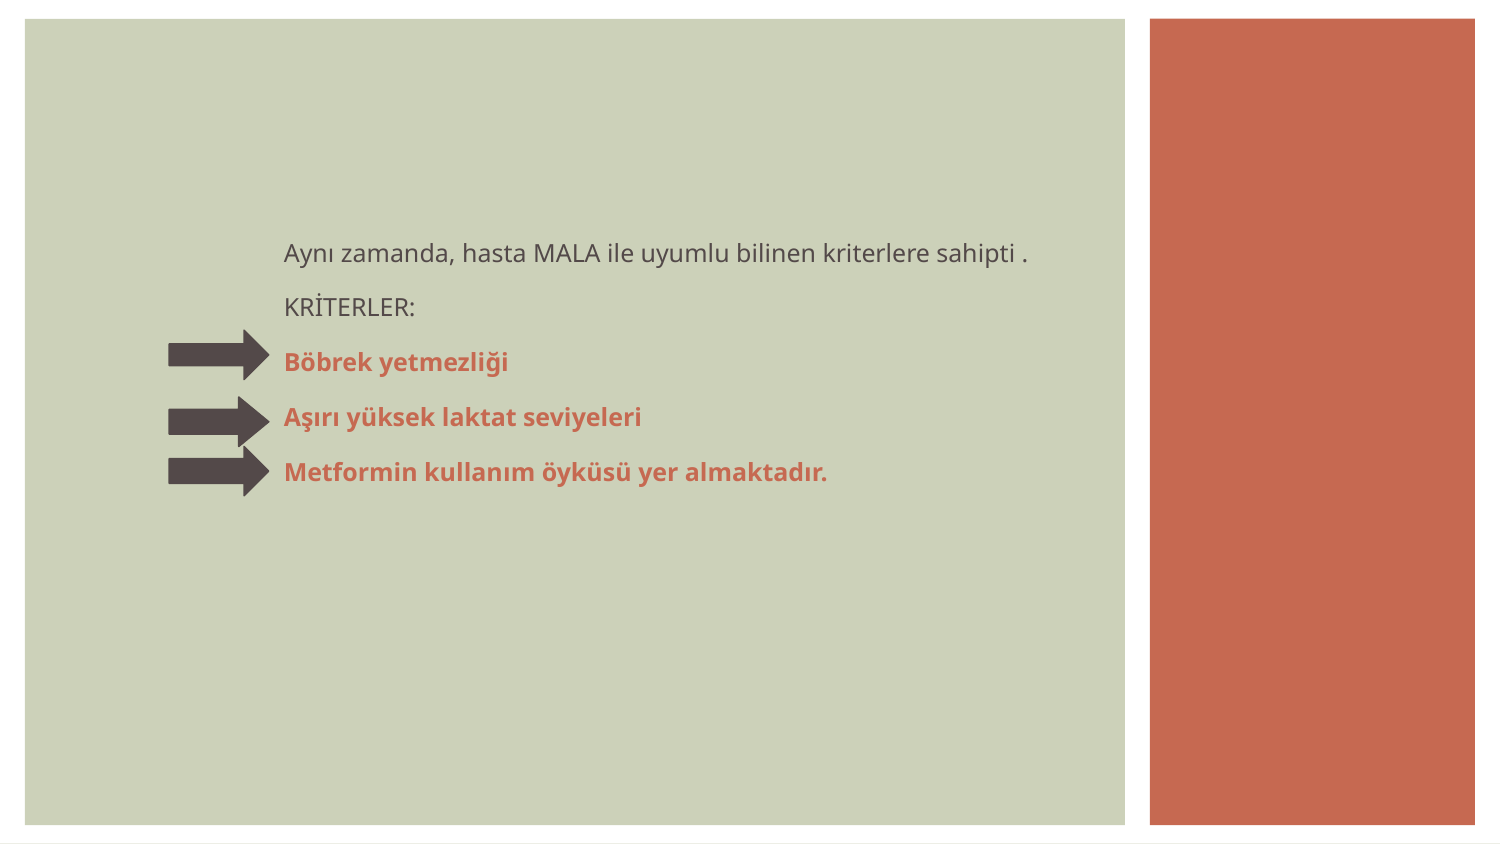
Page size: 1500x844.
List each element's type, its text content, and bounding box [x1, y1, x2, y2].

text_box [169, 446, 269, 496]
list Aynı zamanda, hasta MALA ile uyumlu bilinen kriterlere sahipti . KRİTERLER: Böbrek yetmezliği Aşırı yüksek laktat seviyeleri Metformin kullanım öyküsü yer almaktadır. [268, 229, 1232, 844]
text_box [169, 397, 269, 447]
text_box [169, 330, 269, 380]
